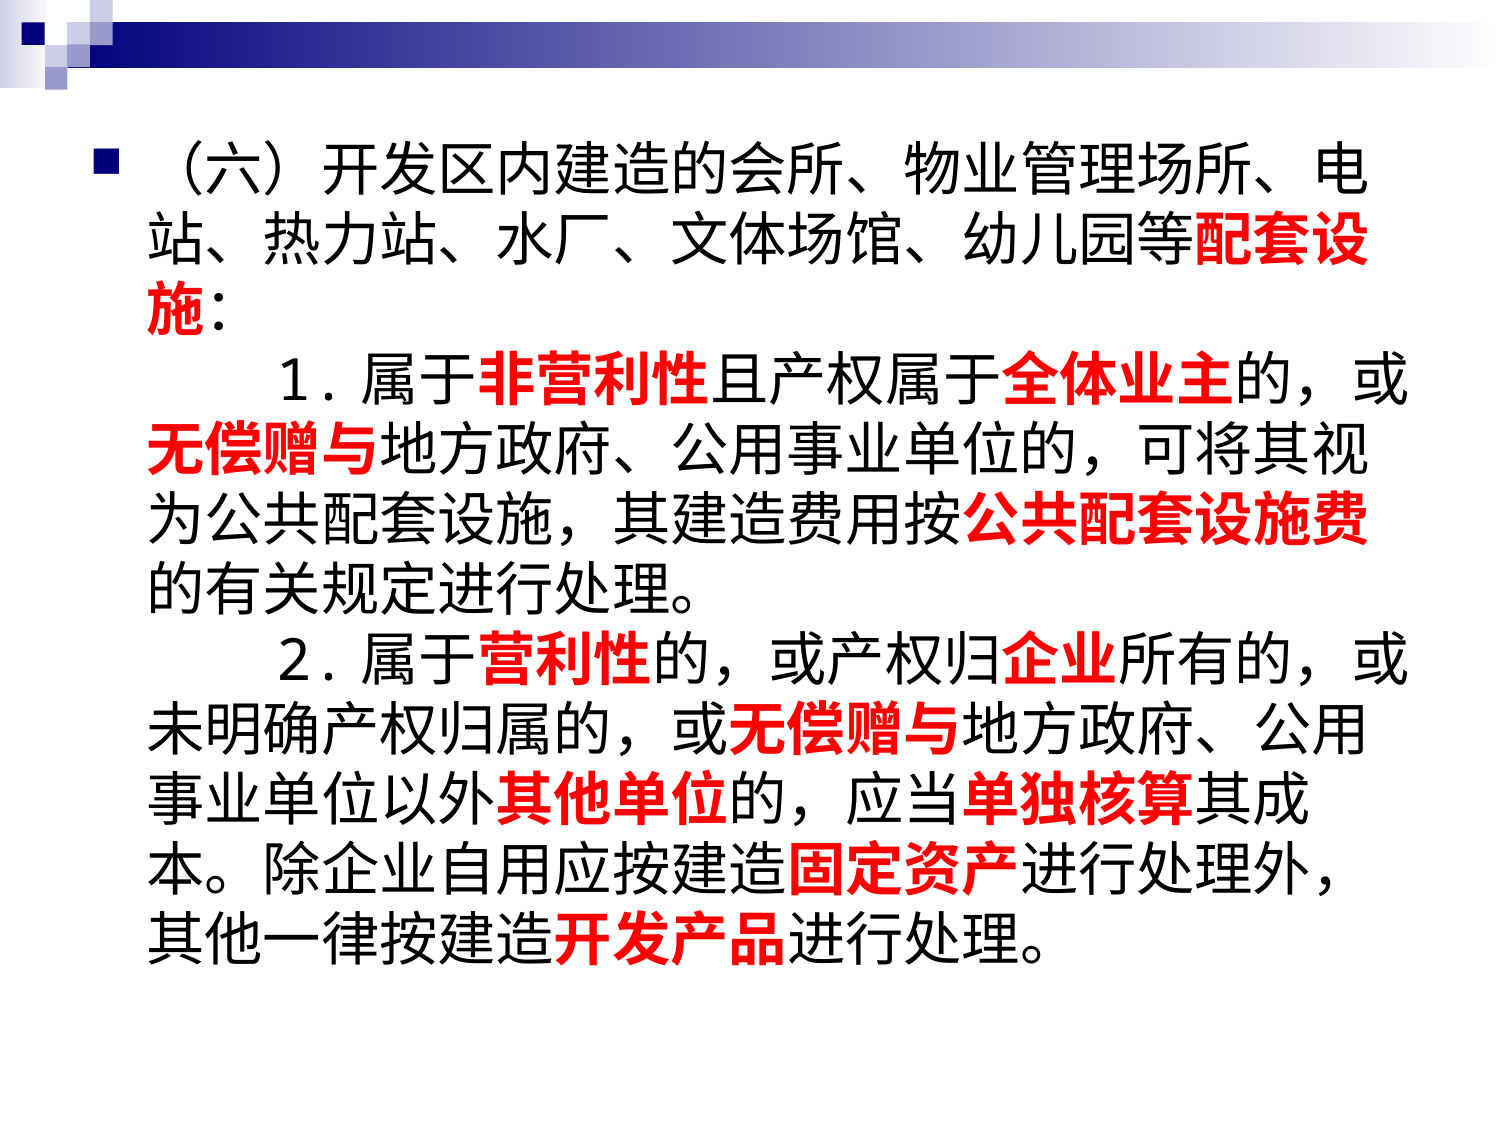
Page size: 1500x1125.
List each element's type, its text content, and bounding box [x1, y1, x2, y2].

list （六）开发区内建造的会所、物业管理场所、电站、热力站、水厂、文体场馆、幼儿园等配套设施： 1.属于非营利性且产权属于全体业主的，或无偿赠与地方政府、公用事业单位的，可将其视为公共配套设施，其建造费用按公共配套设施费的有关规定进行处理。 2.属于营利性的，或产权归企业所有的，或未明确产权归属的，或无偿赠与地方政府、公用事业单位以外其他单位的，应当单独核算其成本。除企业自用应按建造固定资产进行处理外，其他一律按建造开发产品进行处理。 [75, 125, 1425, 963]
